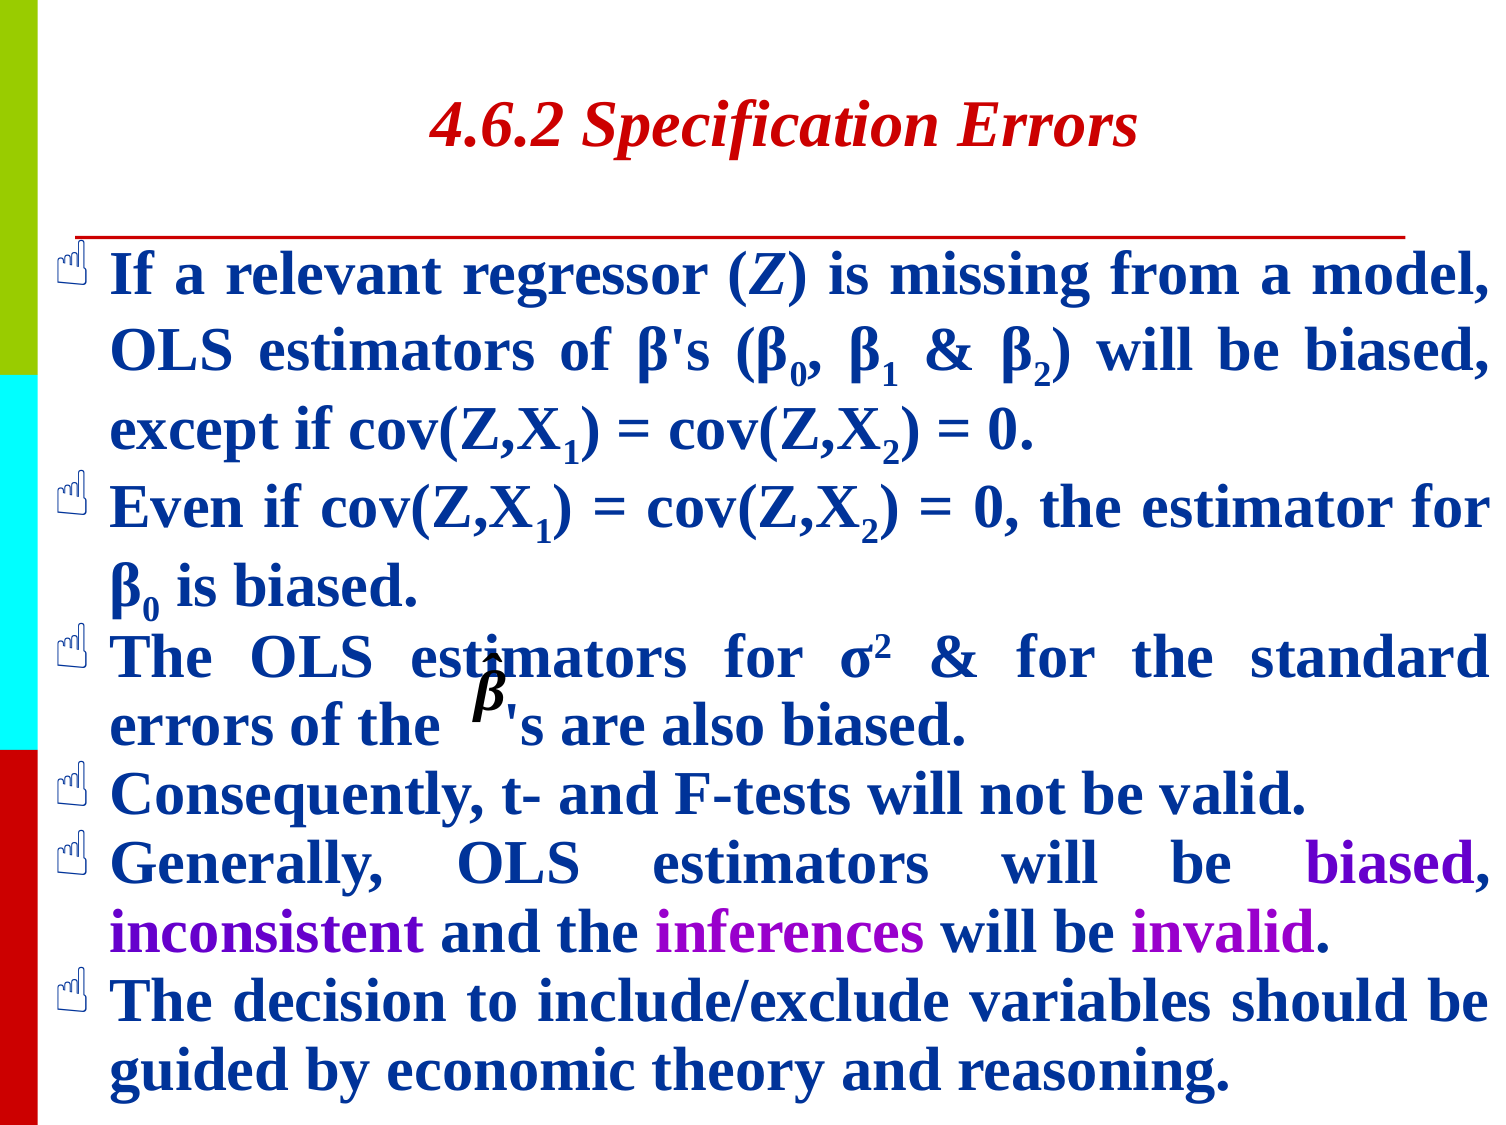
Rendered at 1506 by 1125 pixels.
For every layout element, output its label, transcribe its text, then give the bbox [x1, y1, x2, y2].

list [459, 644, 523, 735]
list If a relevant regressor (Z) is missing from a model, OLS estimators of β's (β0, β1 & β2) will be biased, except if cov(Z,X1) = cov(Z,X2) = 0. Even if cov(Z,X1) = cov(Z,X2) = 0, the estimator for β0 is biased. The OLS estimators for σ2 & for the standard errors of the 's are also biased. Consequently, t- and F-tests will not be valid. Generally, OLS estimators will be biased, inconsistent and the inferences will be invalid. The decision to include/exclude variables should be guided by economic theory and reasoning. [37, 231, 1506, 1125]
title 4.6.2 Specification Errors [88, 54, 1483, 185]
